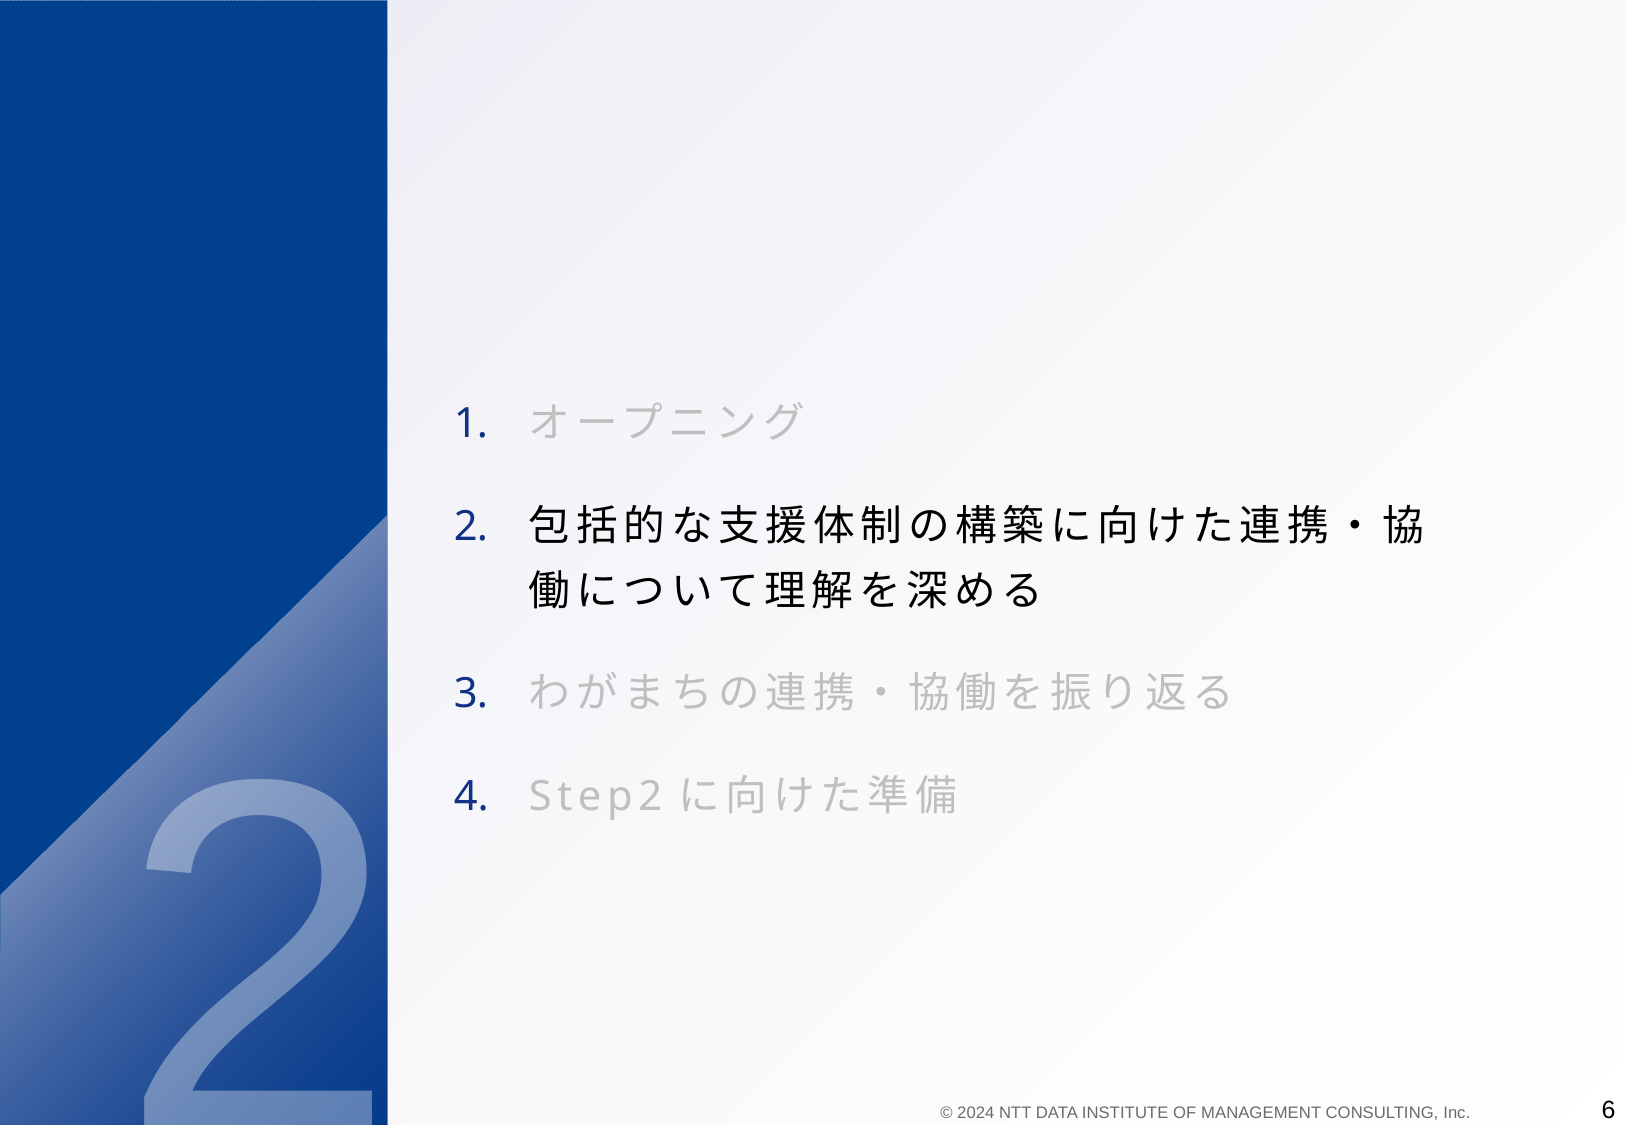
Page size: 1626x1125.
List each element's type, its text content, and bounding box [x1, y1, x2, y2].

text_box 2 [21, 621, 496, 1125]
list オープニング 包括的な支援体制の構築に向けた連携・協働について理解を深める わがまちの連携・協働を振り返る Step2に向けた準備 [438, 373, 1459, 827]
slide_number 6 [1512, 1094, 1616, 1118]
